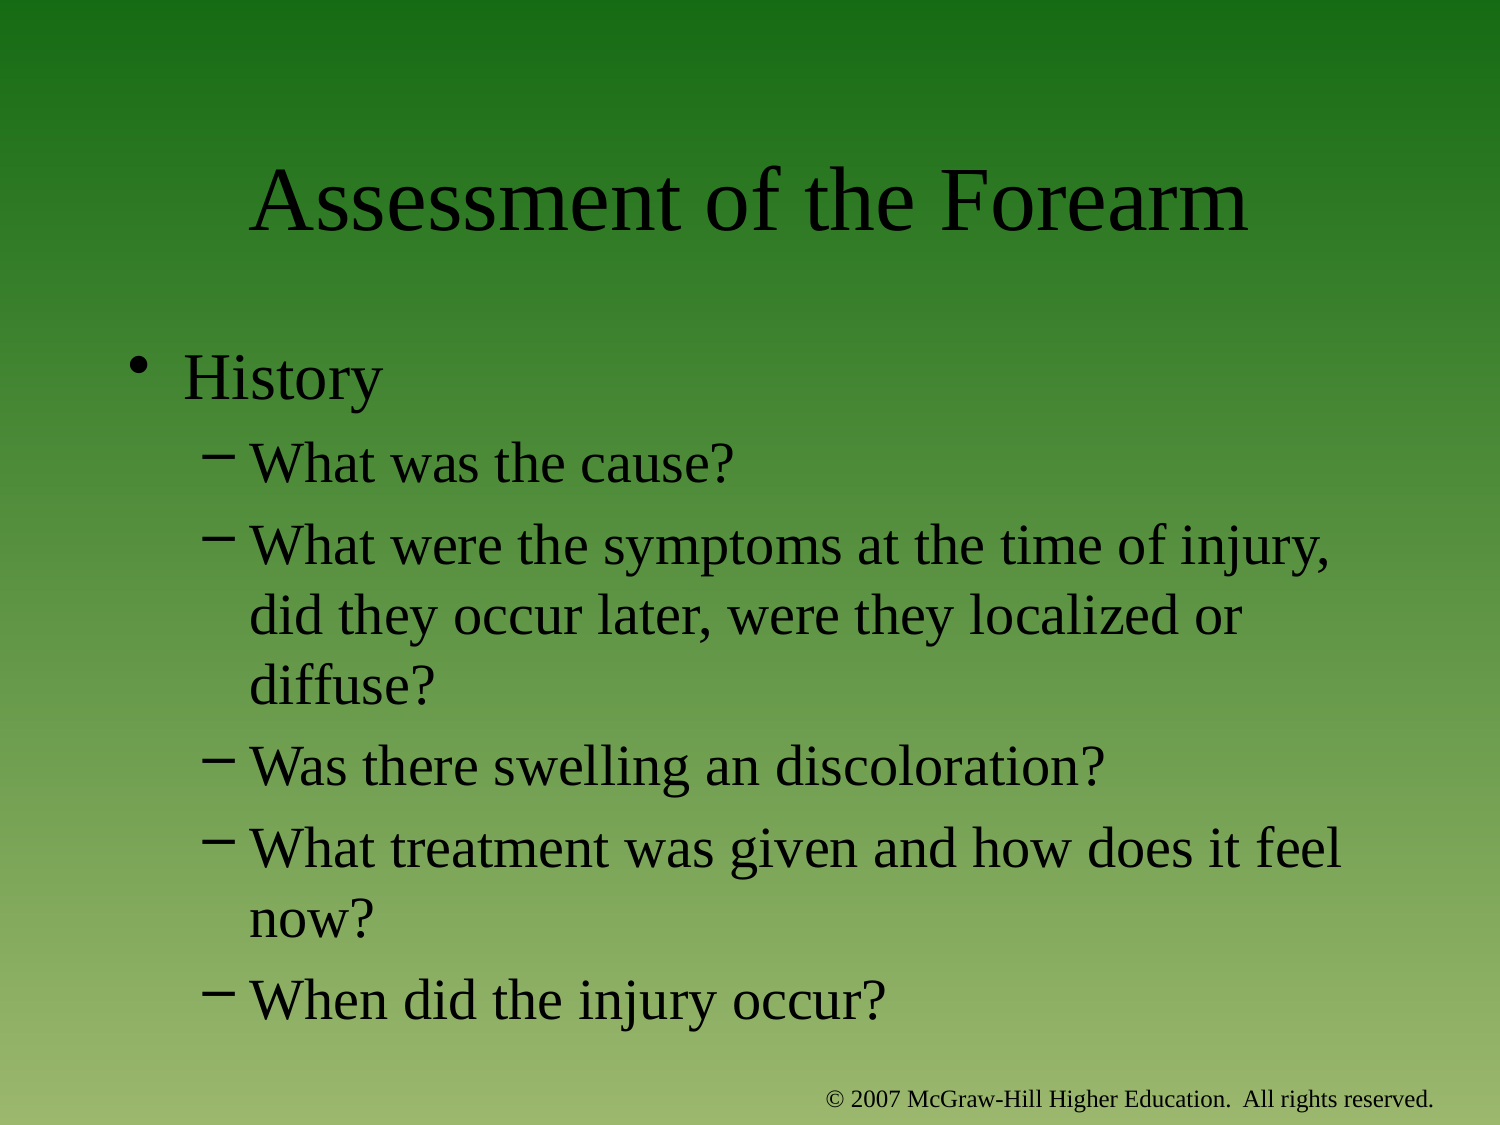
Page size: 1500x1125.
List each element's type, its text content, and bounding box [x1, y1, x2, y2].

title Assessment of the Forearm [112, 99, 1388, 288]
list History What was the cause? What were the symptoms at the time of injury, did they occur later, were they localized or diffuse? Was there swelling an discoloration? What treatment was given and how does it feel now? When did the injury occur? [112, 324, 1388, 1001]
